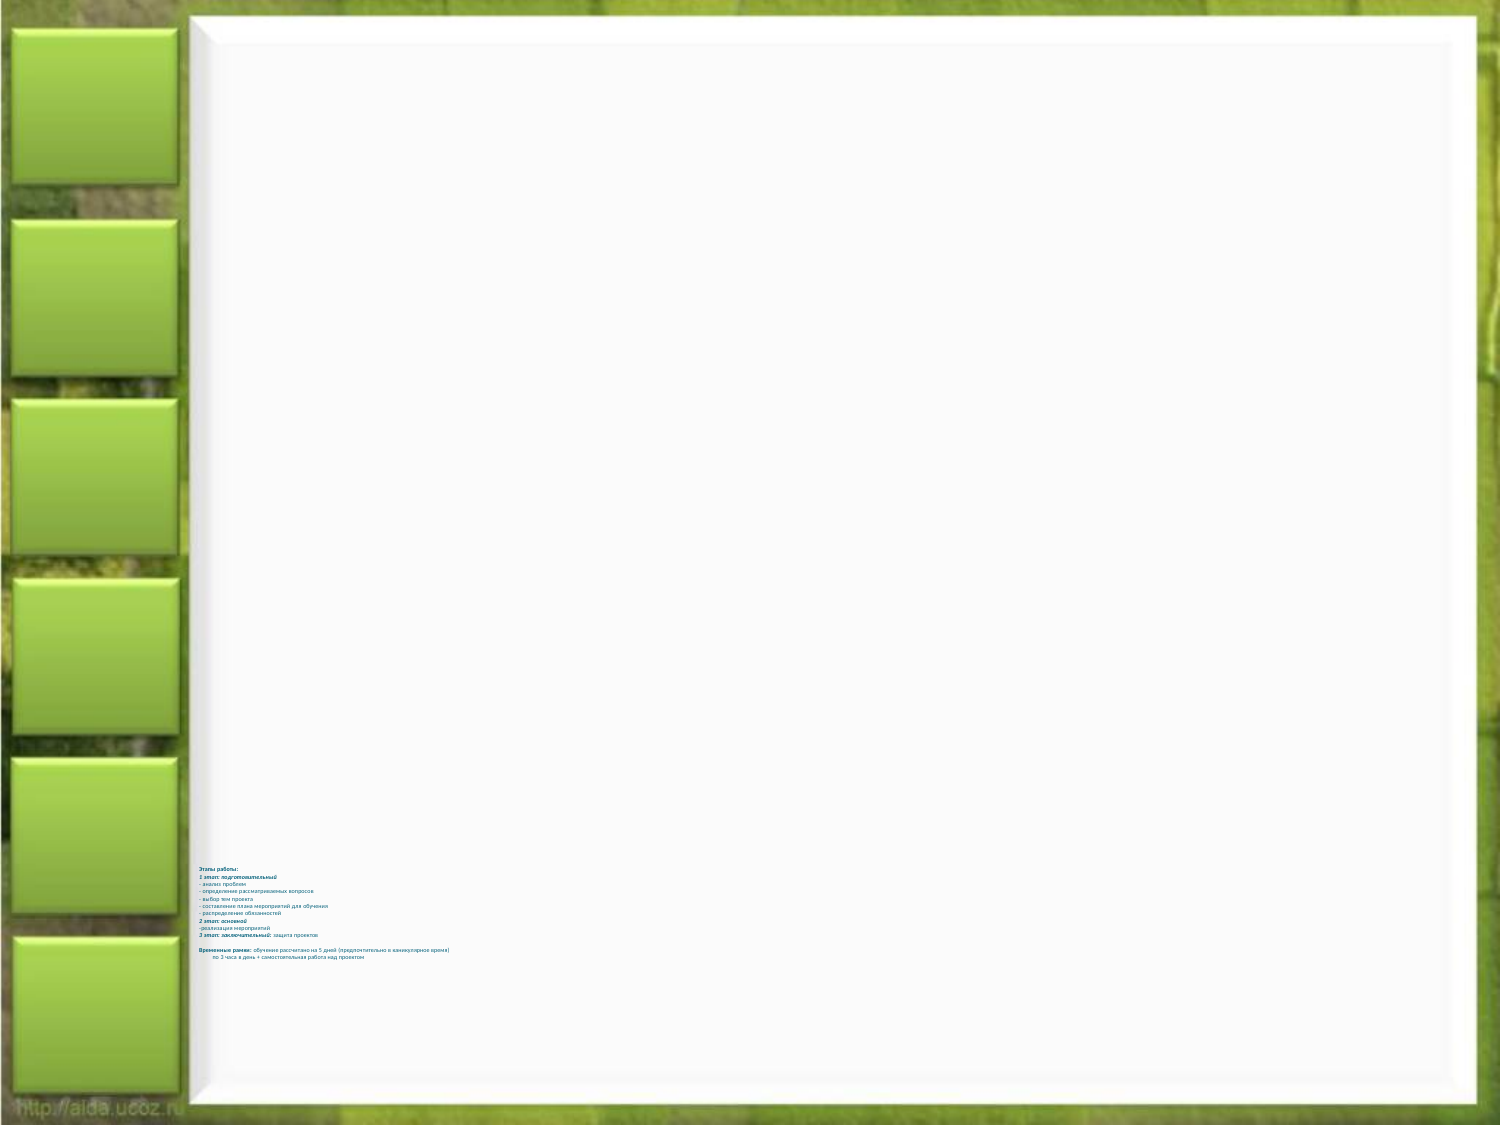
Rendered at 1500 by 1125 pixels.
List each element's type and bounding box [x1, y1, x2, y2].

list [0, 0, 1500, 1125]
